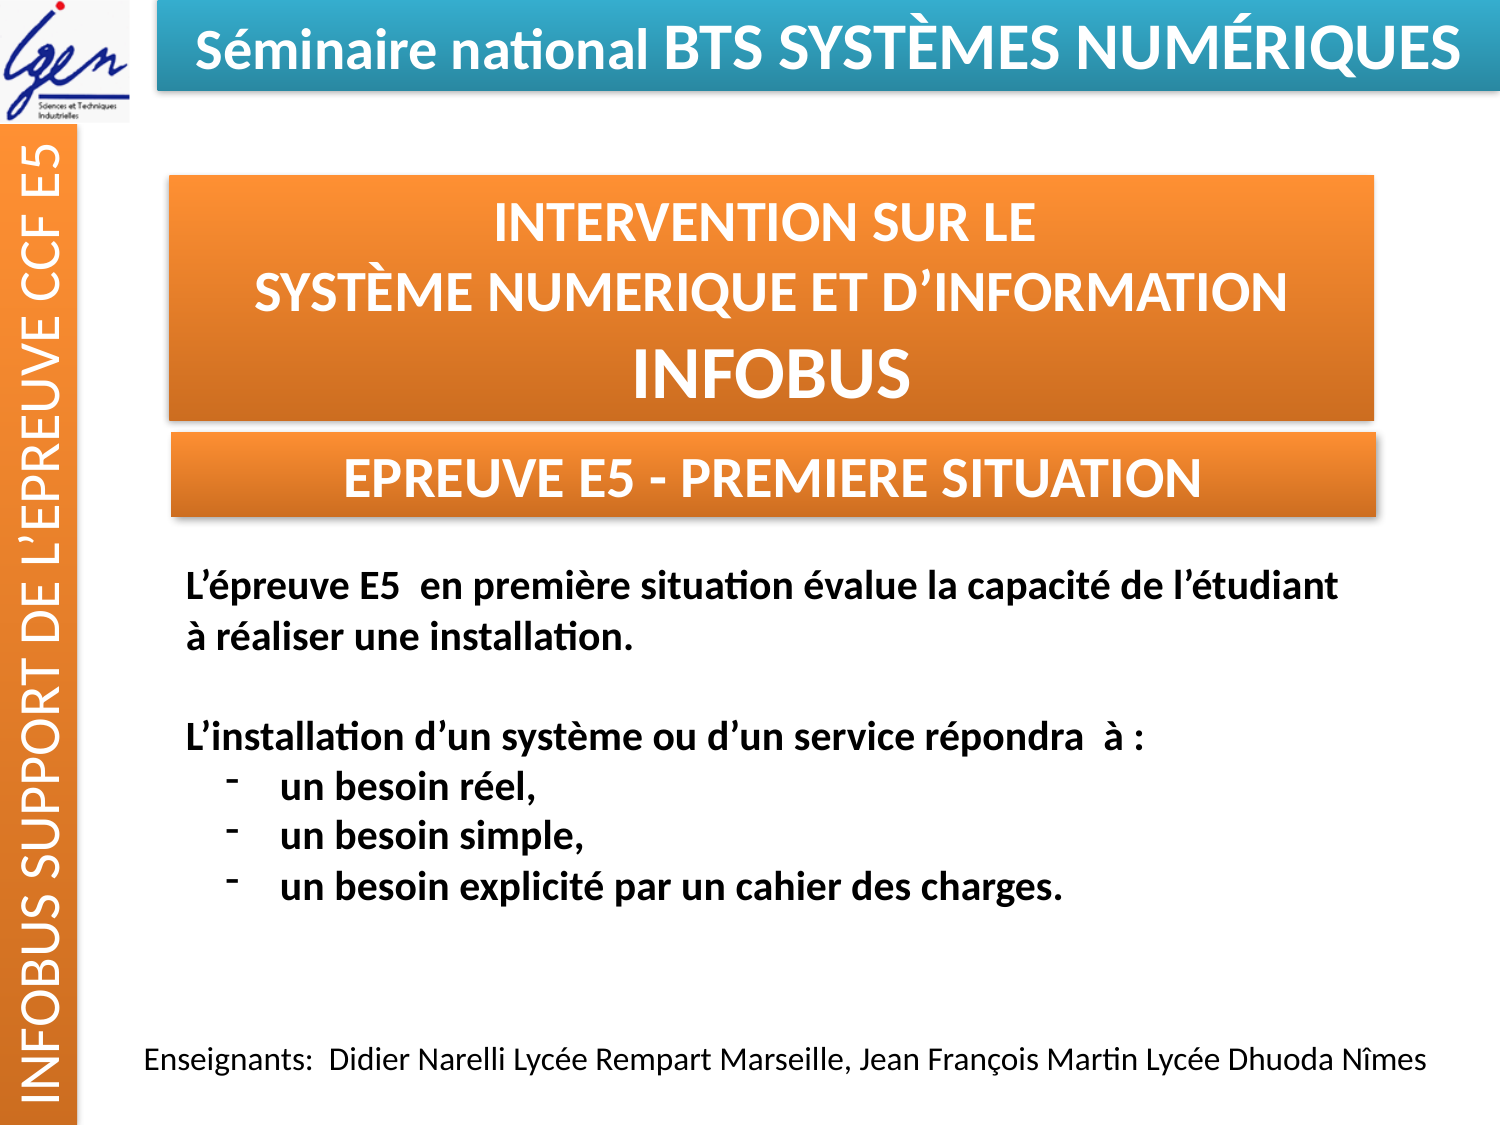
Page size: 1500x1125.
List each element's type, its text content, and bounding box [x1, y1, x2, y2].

text_box Enseignants: Didier Narelli Lycée Rempart Marseille, Jean François Martin Lycée Dhuoda Nîmes [128, 1029, 1465, 1084]
text_box INFOBUS SUPPORT DE L’EPREUVE CCF E5 [0, 132, 78, 1125]
text_box L’épreuve E5 en première situation évalue la capacité de l’étudiant à réaliser une installation. L’installation d’un système ou d’un service répondra à : un besoin réel, un besoin simple, un besoin explicité par un cahier des charges. [171, 550, 1371, 916]
text_box Séminaire national BTS SYSTÈMES NUMÉRIQUES [157, 0, 1500, 91]
picture [0, 0, 132, 124]
text_box INTERVENTION SUR LE SYSTÈME NUMERIQUE ET D’INFORMATION INFOBUS [169, 175, 1375, 421]
text_box Eléments de constat [96, 0, 1447, 148]
text_box EPREUVE E5 - PREMIERE SITUATION [171, 432, 1376, 517]
